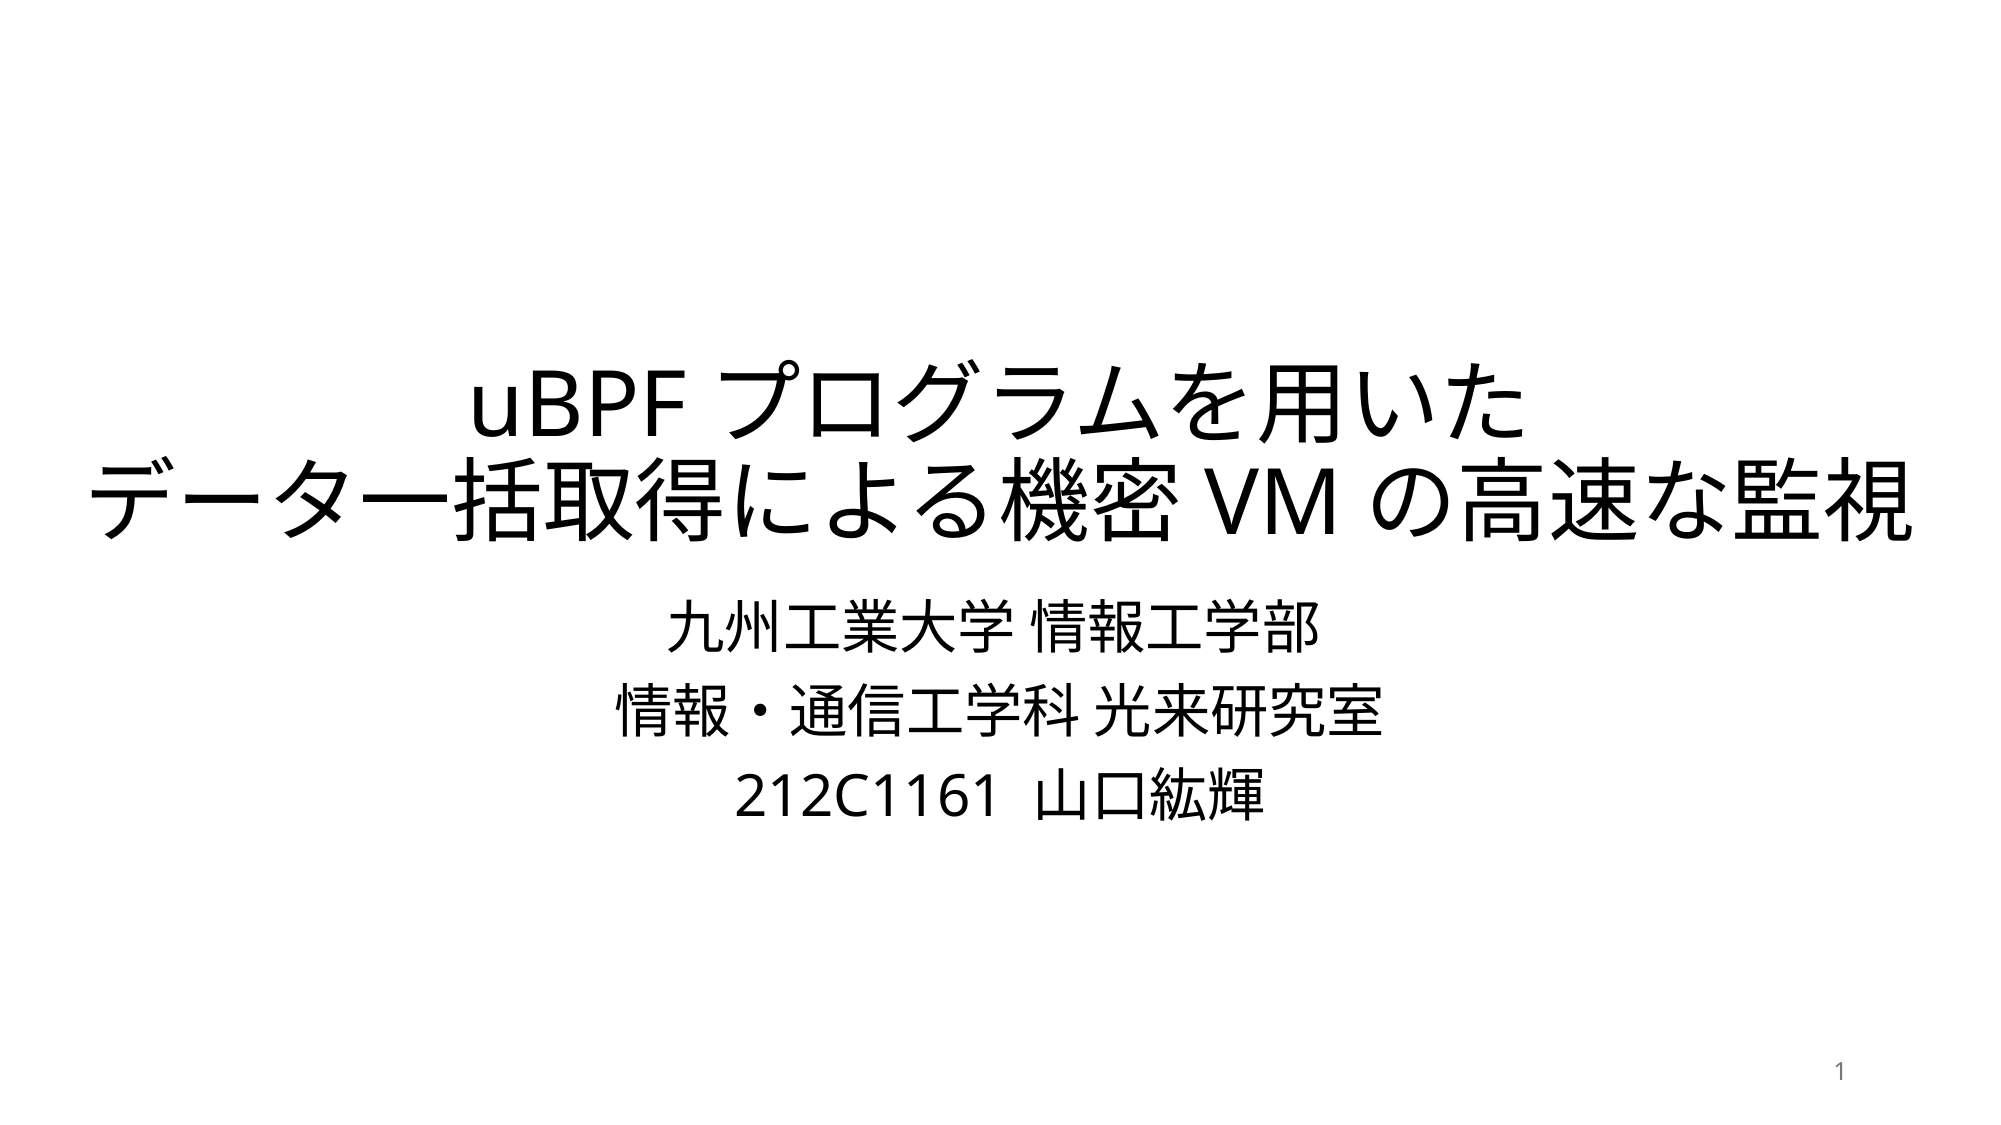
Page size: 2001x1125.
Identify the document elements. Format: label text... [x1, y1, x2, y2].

slide_number 1 [1412, 1042, 1863, 1103]
title uBPFプログラムを用いた データ一括取得による機密VMの高速な監視 [29, 85, 1971, 563]
subtitle 九州工業大学 情報工学部 情報・通信工学科 光来研究室 212C1161 山口紘輝 [249, 590, 1750, 863]
